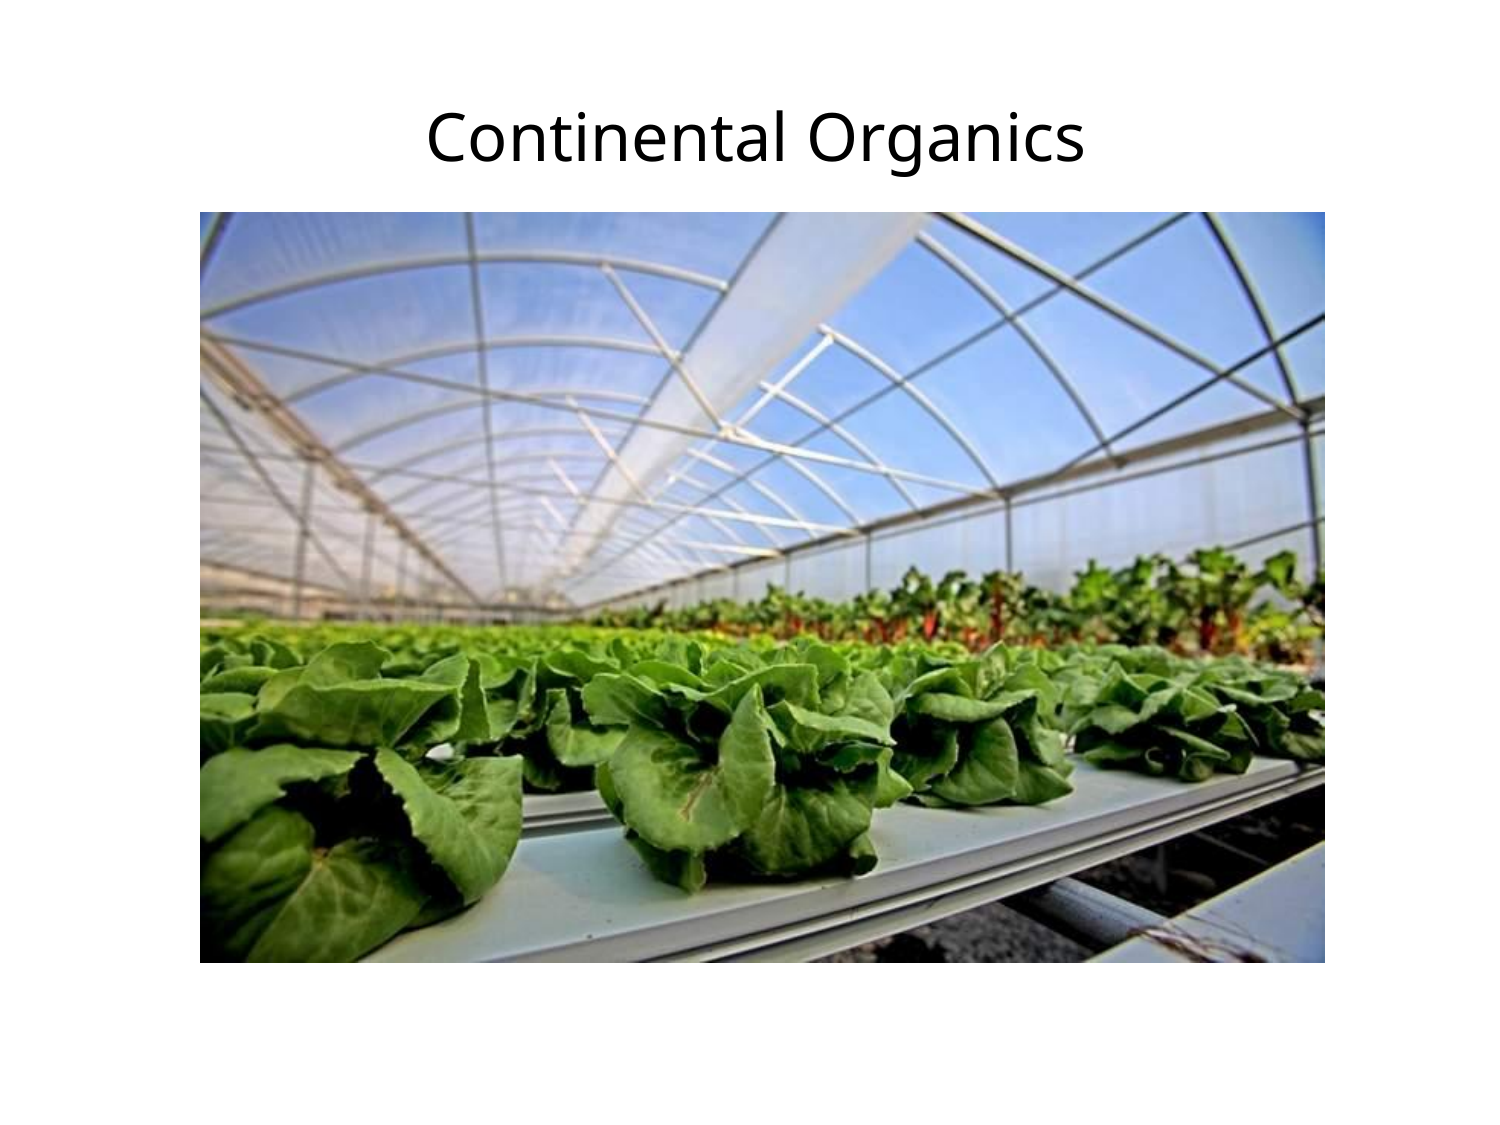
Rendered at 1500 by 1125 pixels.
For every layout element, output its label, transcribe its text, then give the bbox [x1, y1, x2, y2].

text_box Continental Organics [62, 87, 1450, 183]
picture [199, 212, 1326, 963]
